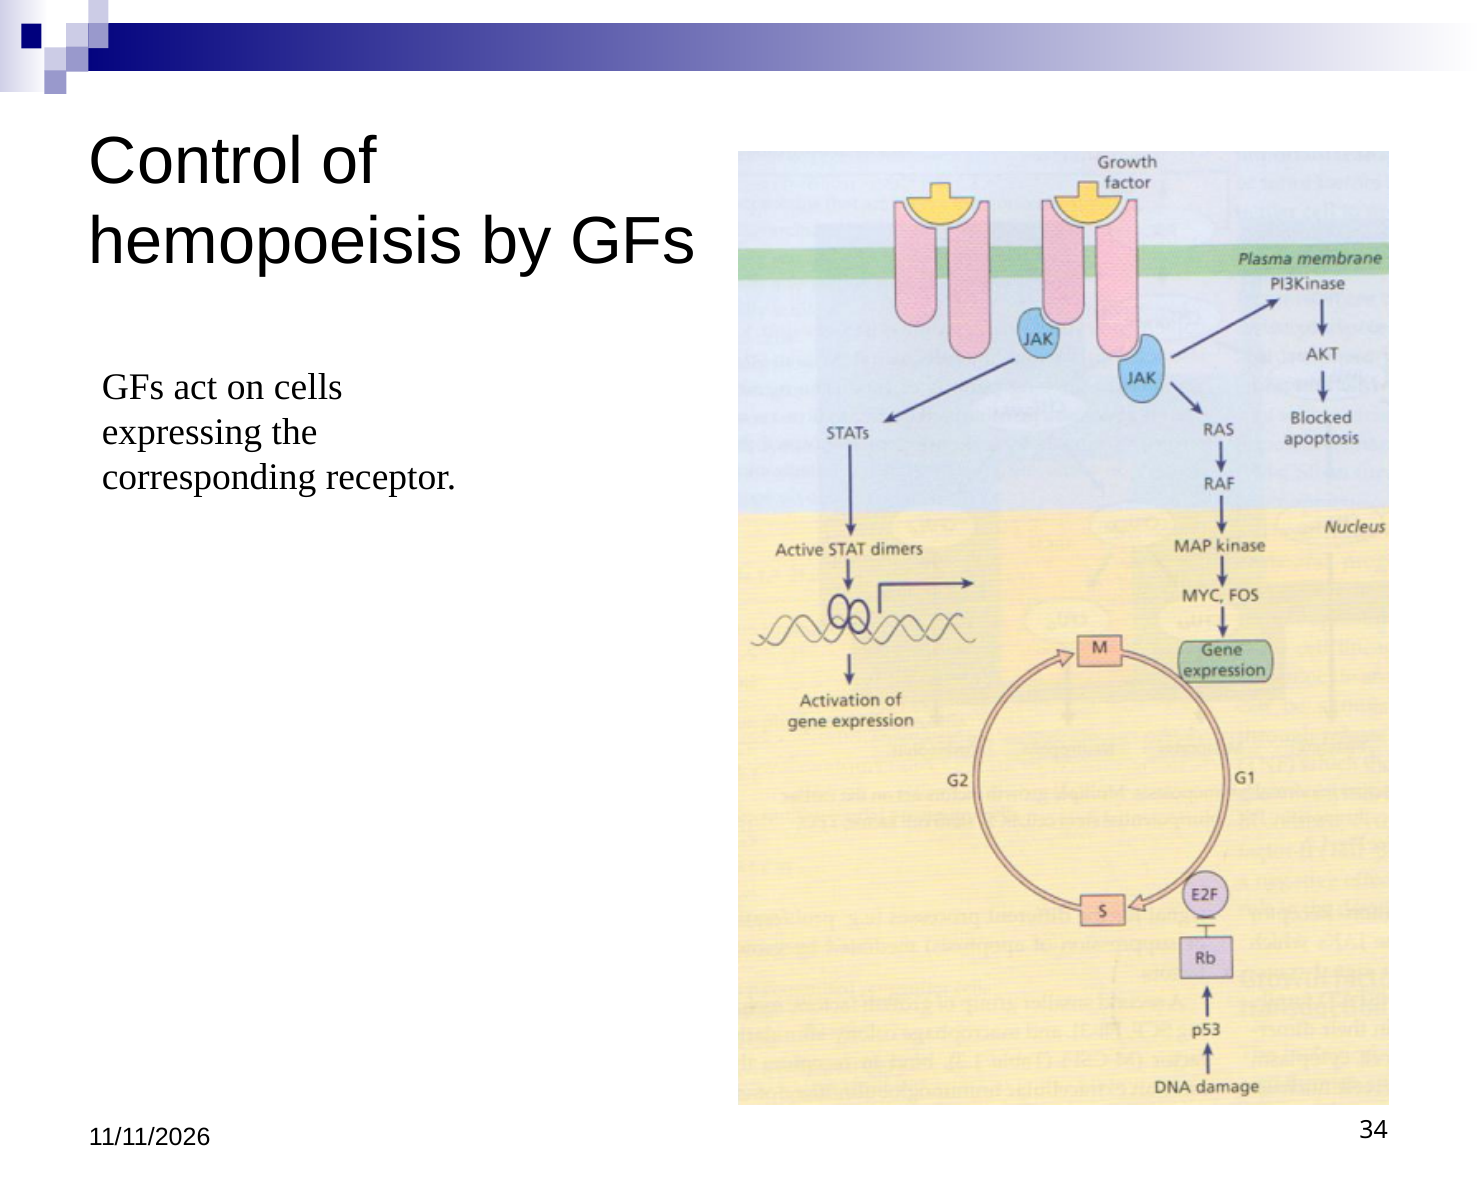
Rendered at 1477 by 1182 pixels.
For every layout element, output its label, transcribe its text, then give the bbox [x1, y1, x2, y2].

title Control of hemopoeisis by GFs [73, 78, 716, 316]
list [738, 150, 1389, 1105]
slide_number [73, 1075, 419, 1159]
text_box GFs act on cells expressing the corresponding receptor. [87, 354, 518, 505]
slide_number 34 [1058, 1076, 1404, 1156]
